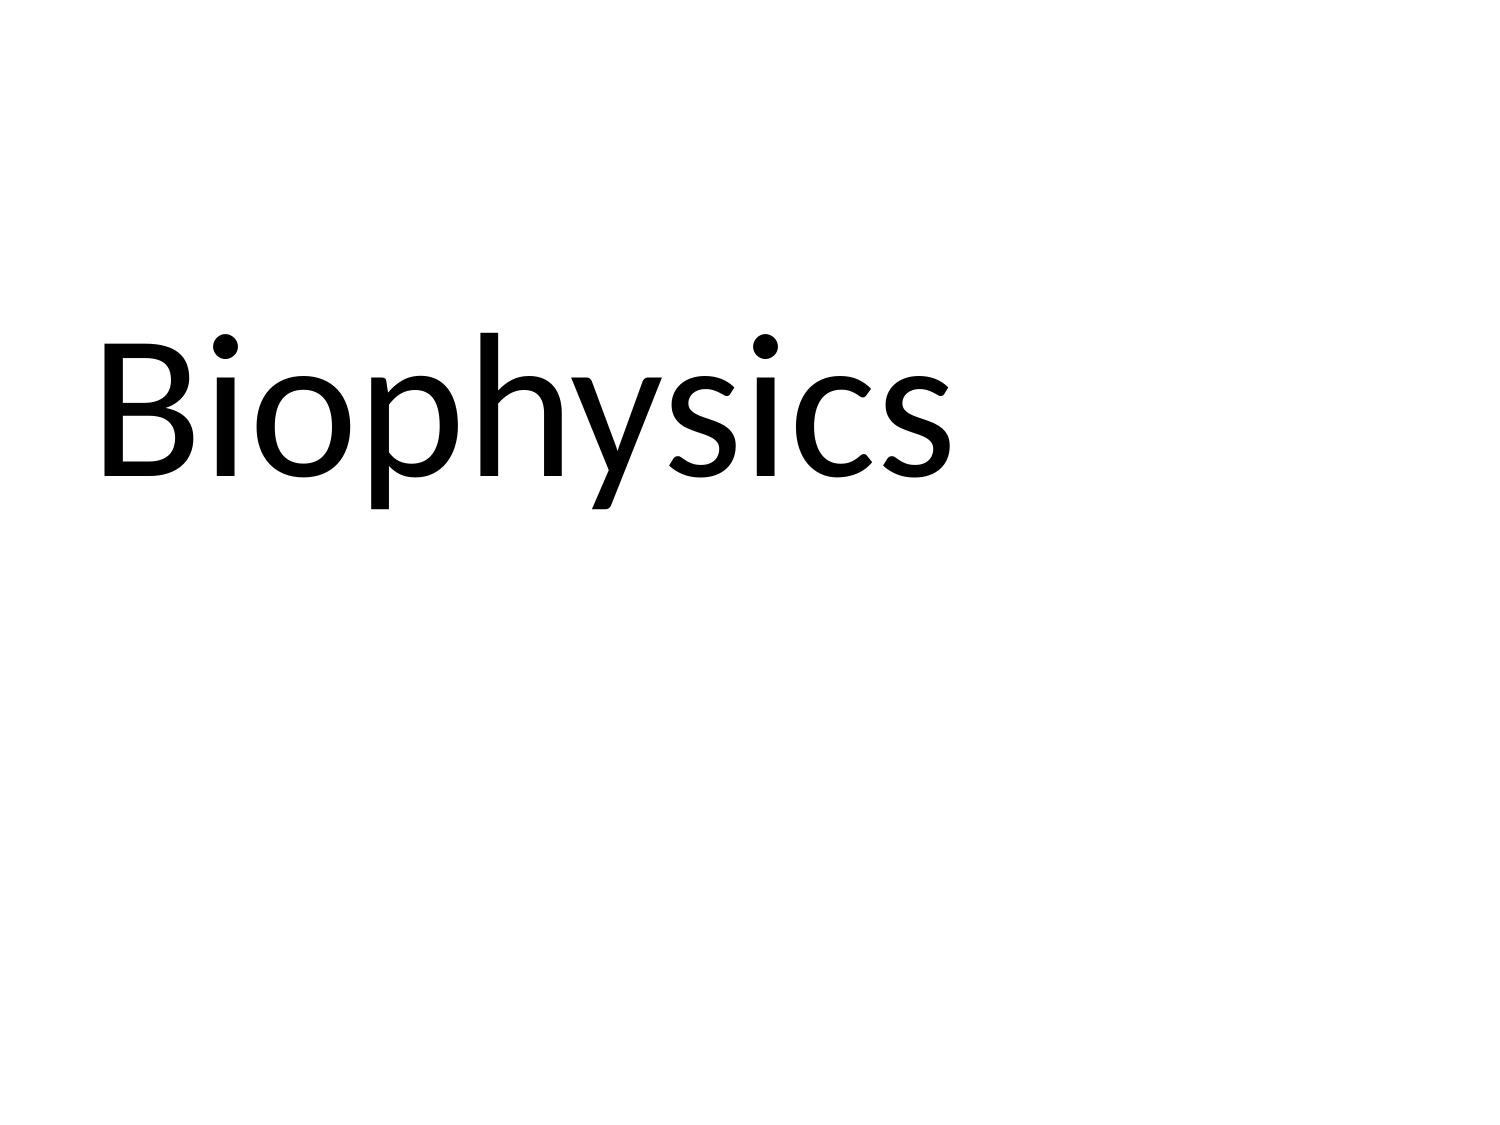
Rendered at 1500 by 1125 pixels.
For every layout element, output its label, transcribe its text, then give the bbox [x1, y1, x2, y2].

list Biophysics [75, 262, 1425, 1005]
